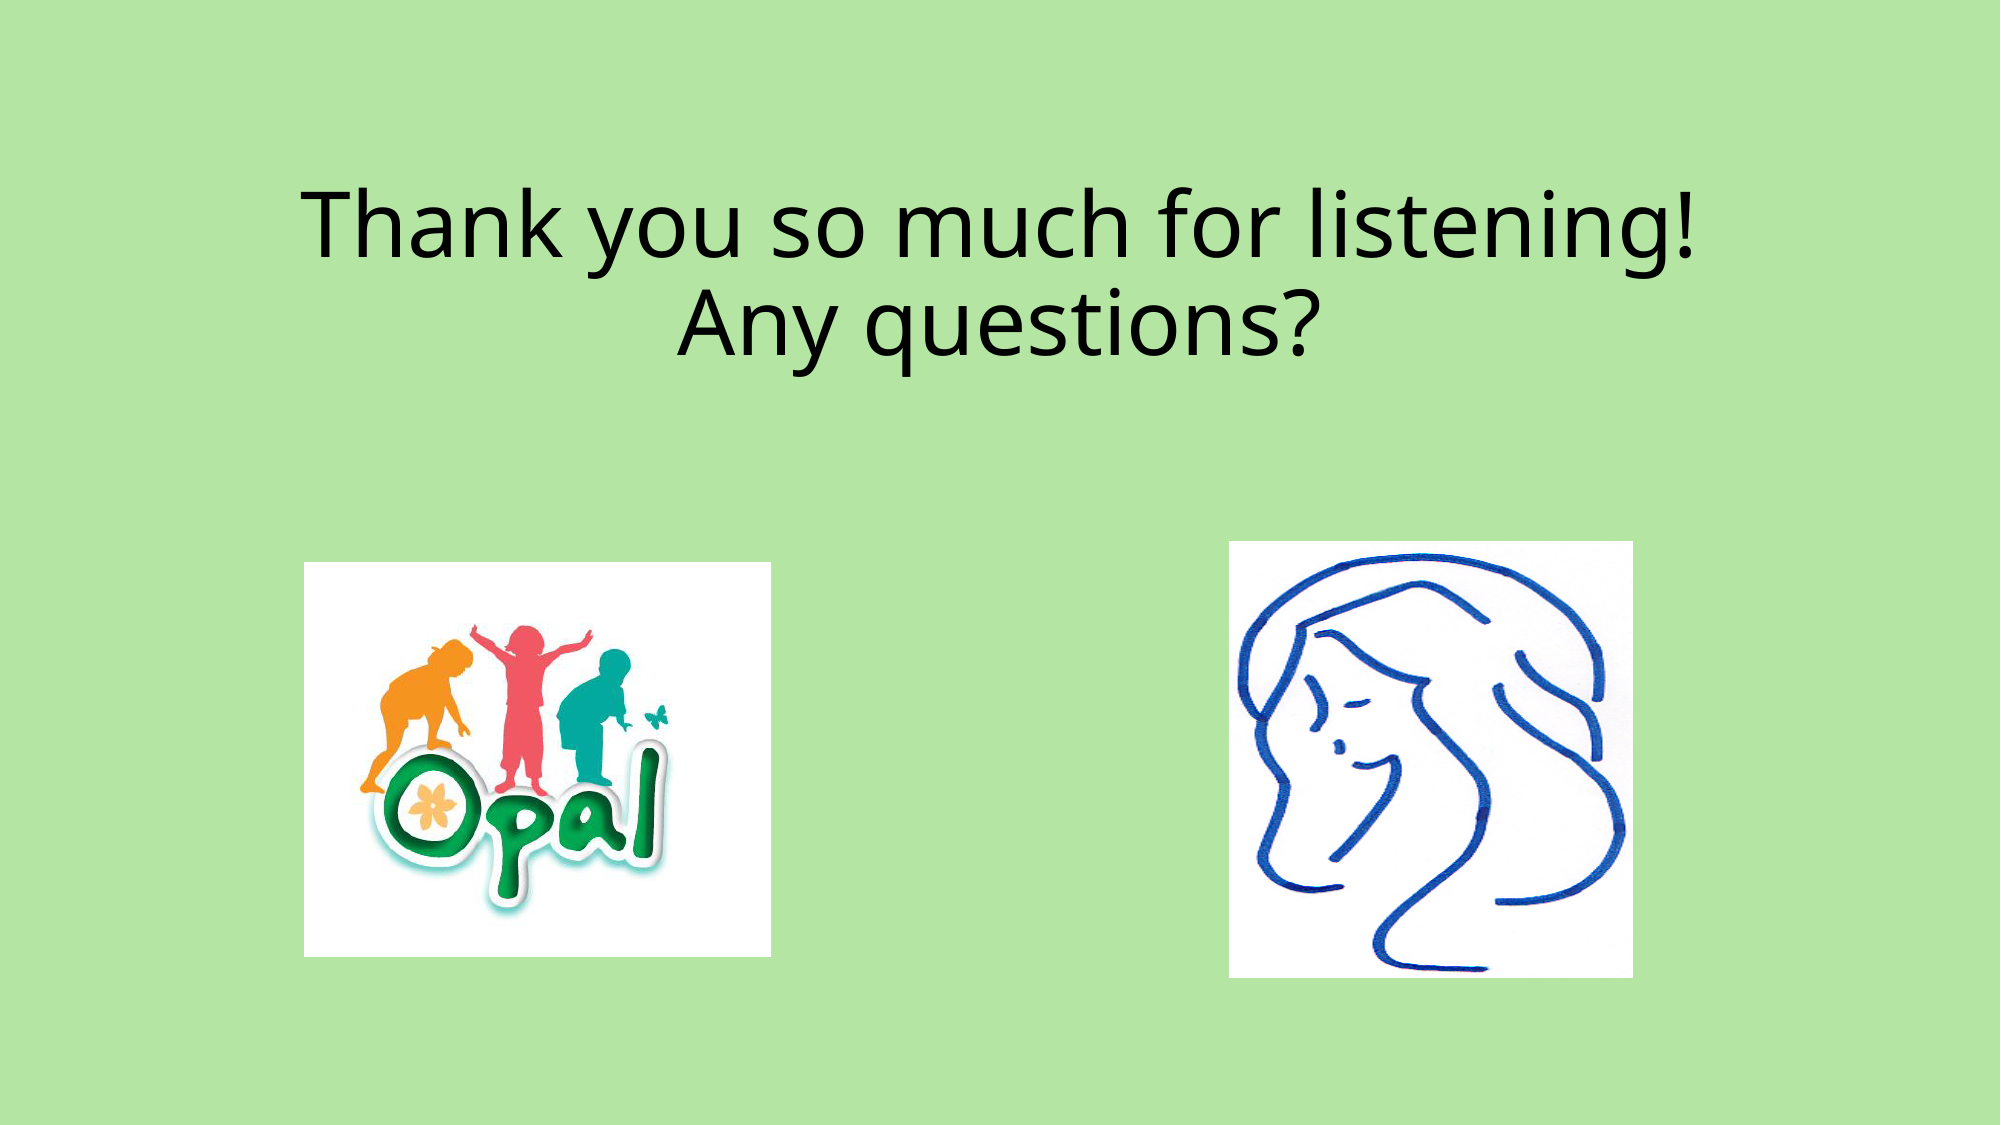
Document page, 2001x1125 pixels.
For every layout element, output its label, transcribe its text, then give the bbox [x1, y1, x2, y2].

picture [303, 561, 772, 958]
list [1228, 540, 1635, 979]
title Thank you so much for listening! Any questions? [137, 168, 1863, 386]
